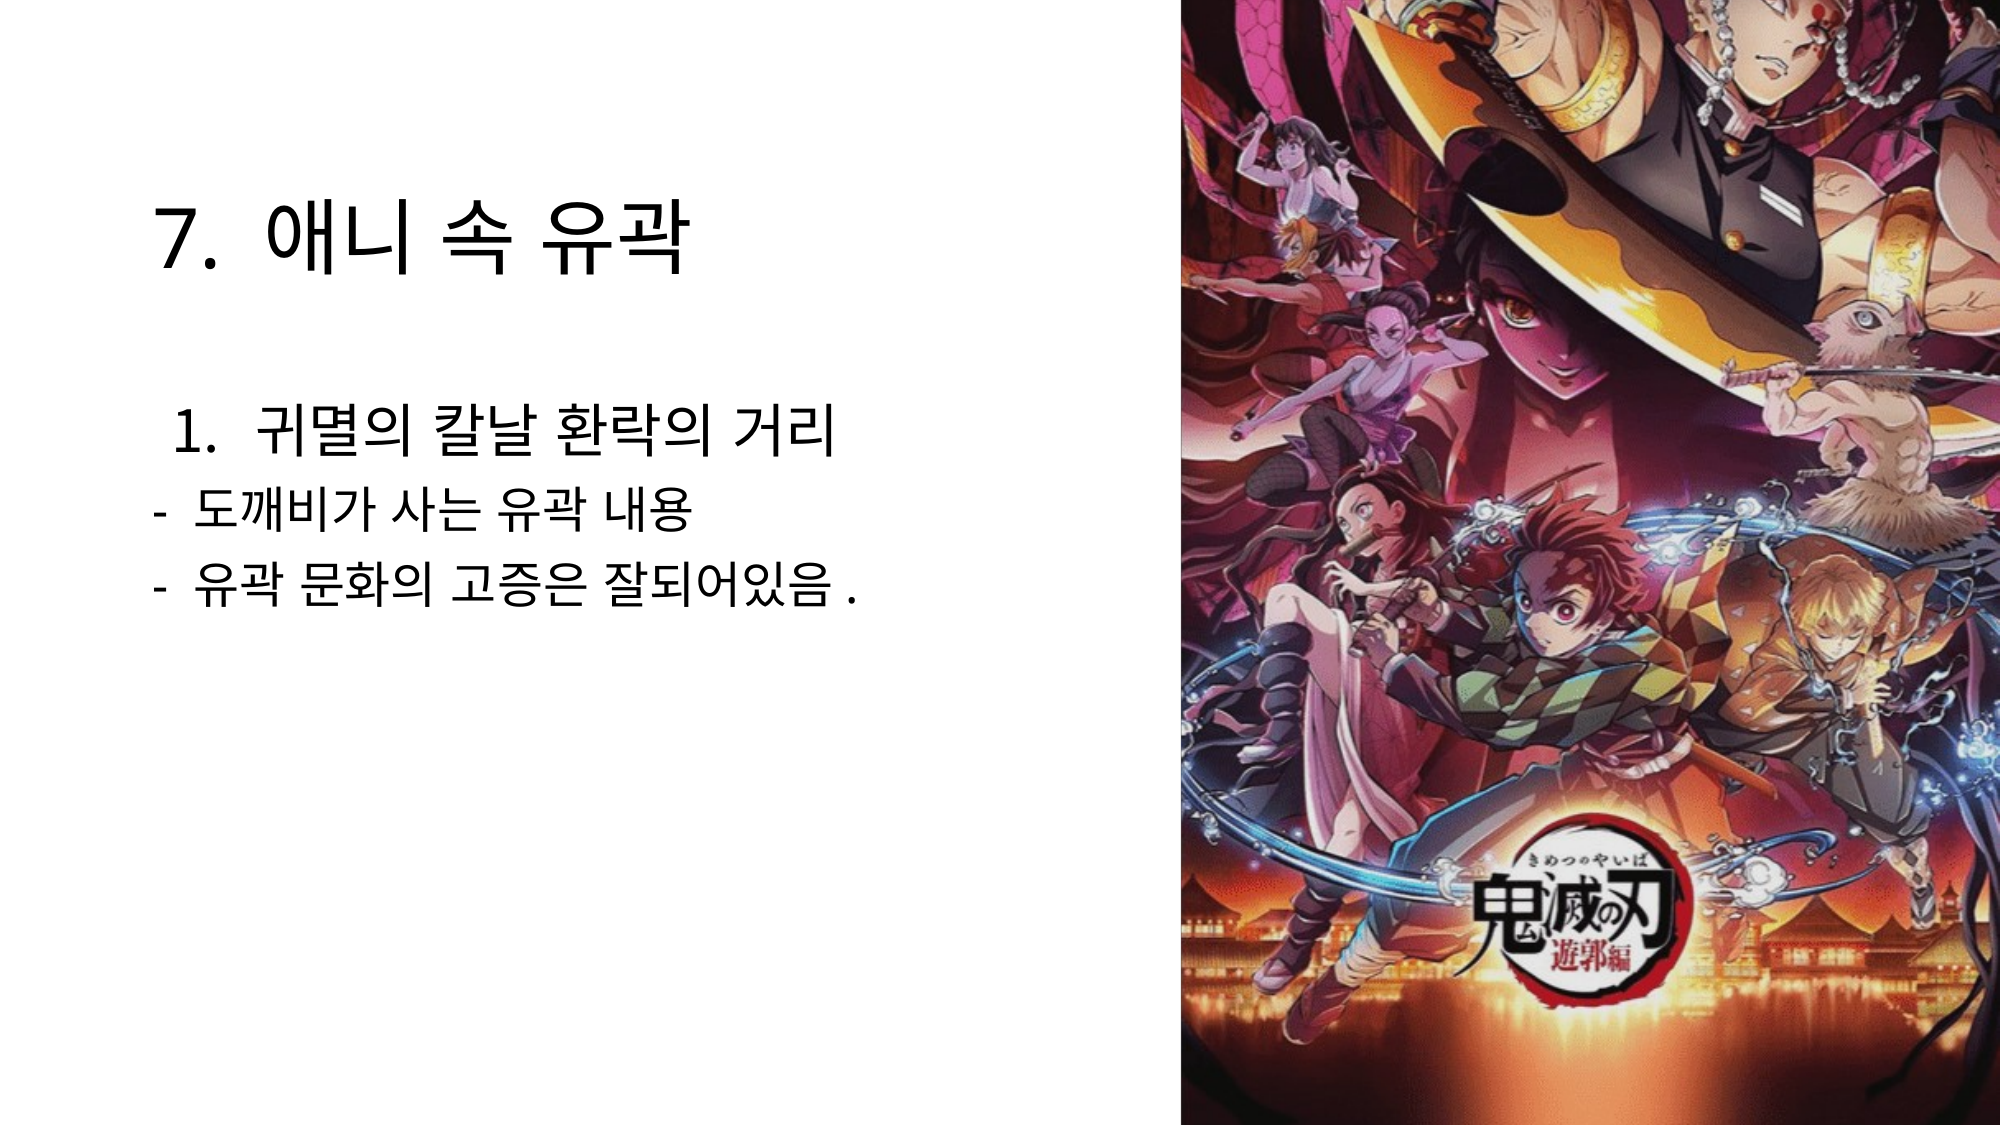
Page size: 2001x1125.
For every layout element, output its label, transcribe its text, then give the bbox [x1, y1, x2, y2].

title 7. 애니 속 유곽 [137, 118, 1122, 365]
text_box [0, 0, 1180, 1125]
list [1180, 0, 2000, 1125]
list 귀멸의 칼날 환락의 거리 - 도깨비가 사는 유곽 내용 - 유곽 문화의 고증은 잘되어있음. [137, 394, 1122, 1007]
